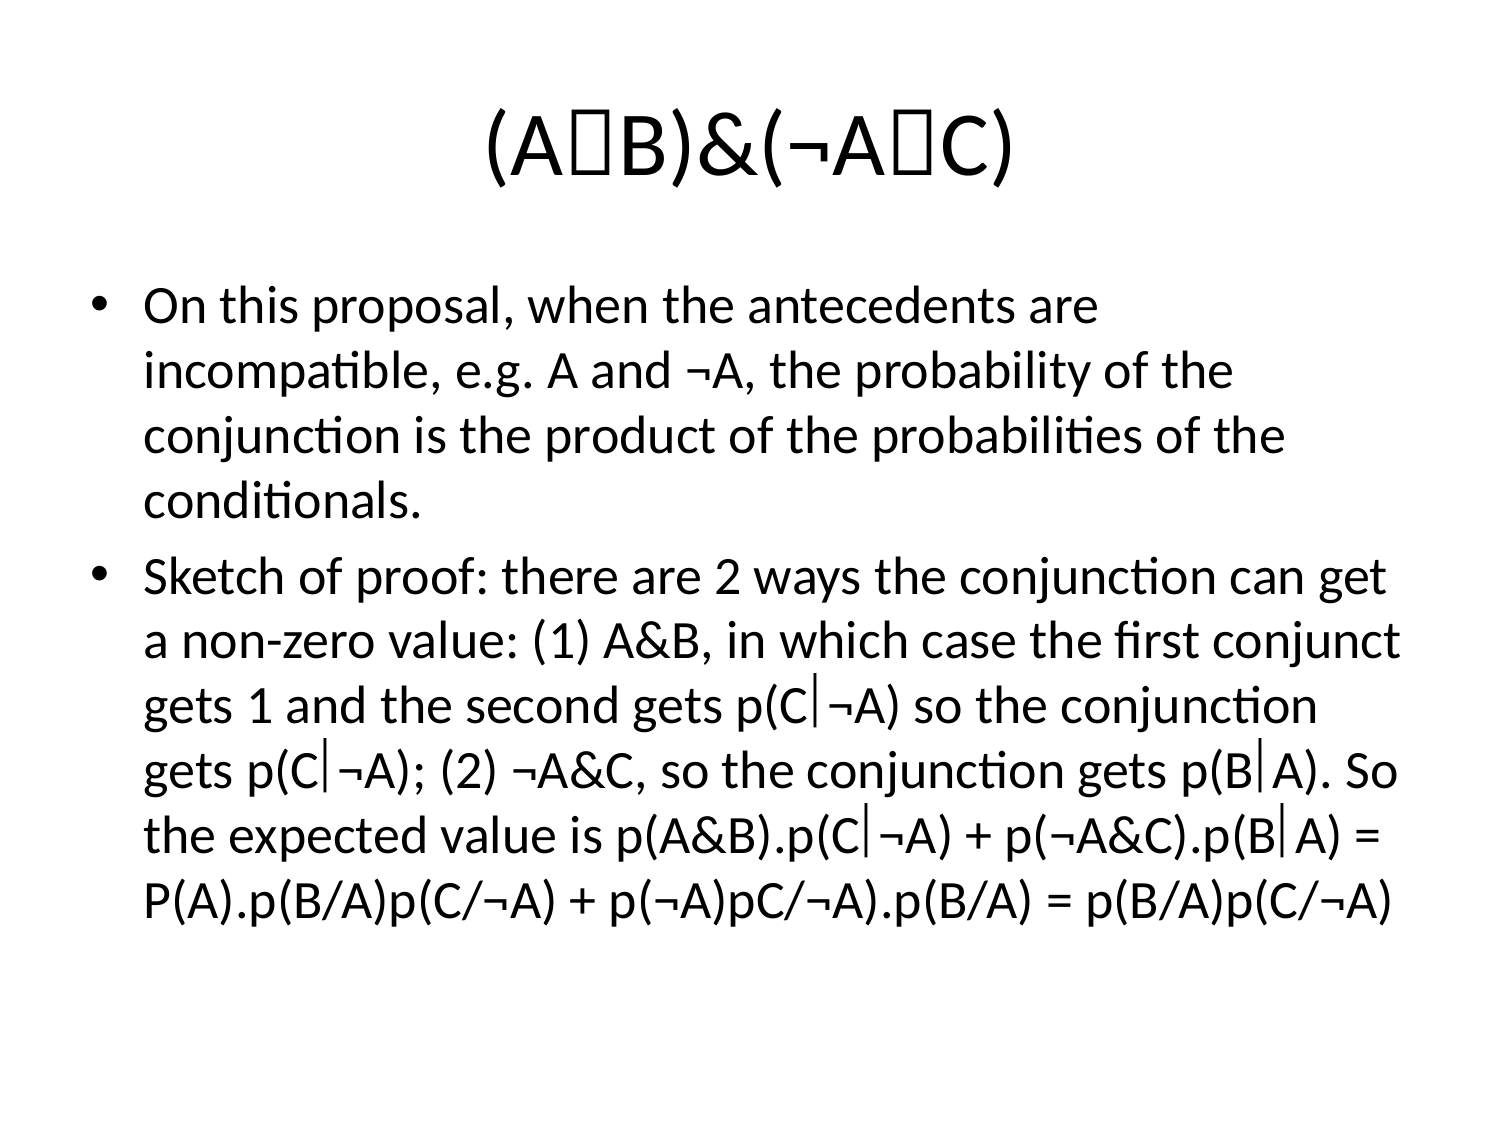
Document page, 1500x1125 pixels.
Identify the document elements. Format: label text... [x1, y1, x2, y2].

list On this proposal, when the antecedents are incompatible, e.g. A and ¬A, the probability of the conjunction is the product of the probabilities of the conditionals. Sketch of proof: there are 2 ways the conjunction can get a non-zero value: (1) A&B, in which case the first conjunct gets 1 and the second gets p(C¬A) so the conjunction gets p(C¬A); (2) ¬A&C, so the conjunction gets p(BA). So the expected value is p(A&B).p(C¬A) + p(¬A&C).p(BA) = P(A).p(B/A)p(C/¬A) + p(¬A)pC/¬A).p(B/A) = p(B/A)p(C/¬A) [75, 262, 1425, 1005]
title (AB)&(¬AC) [75, 45, 1425, 233]
